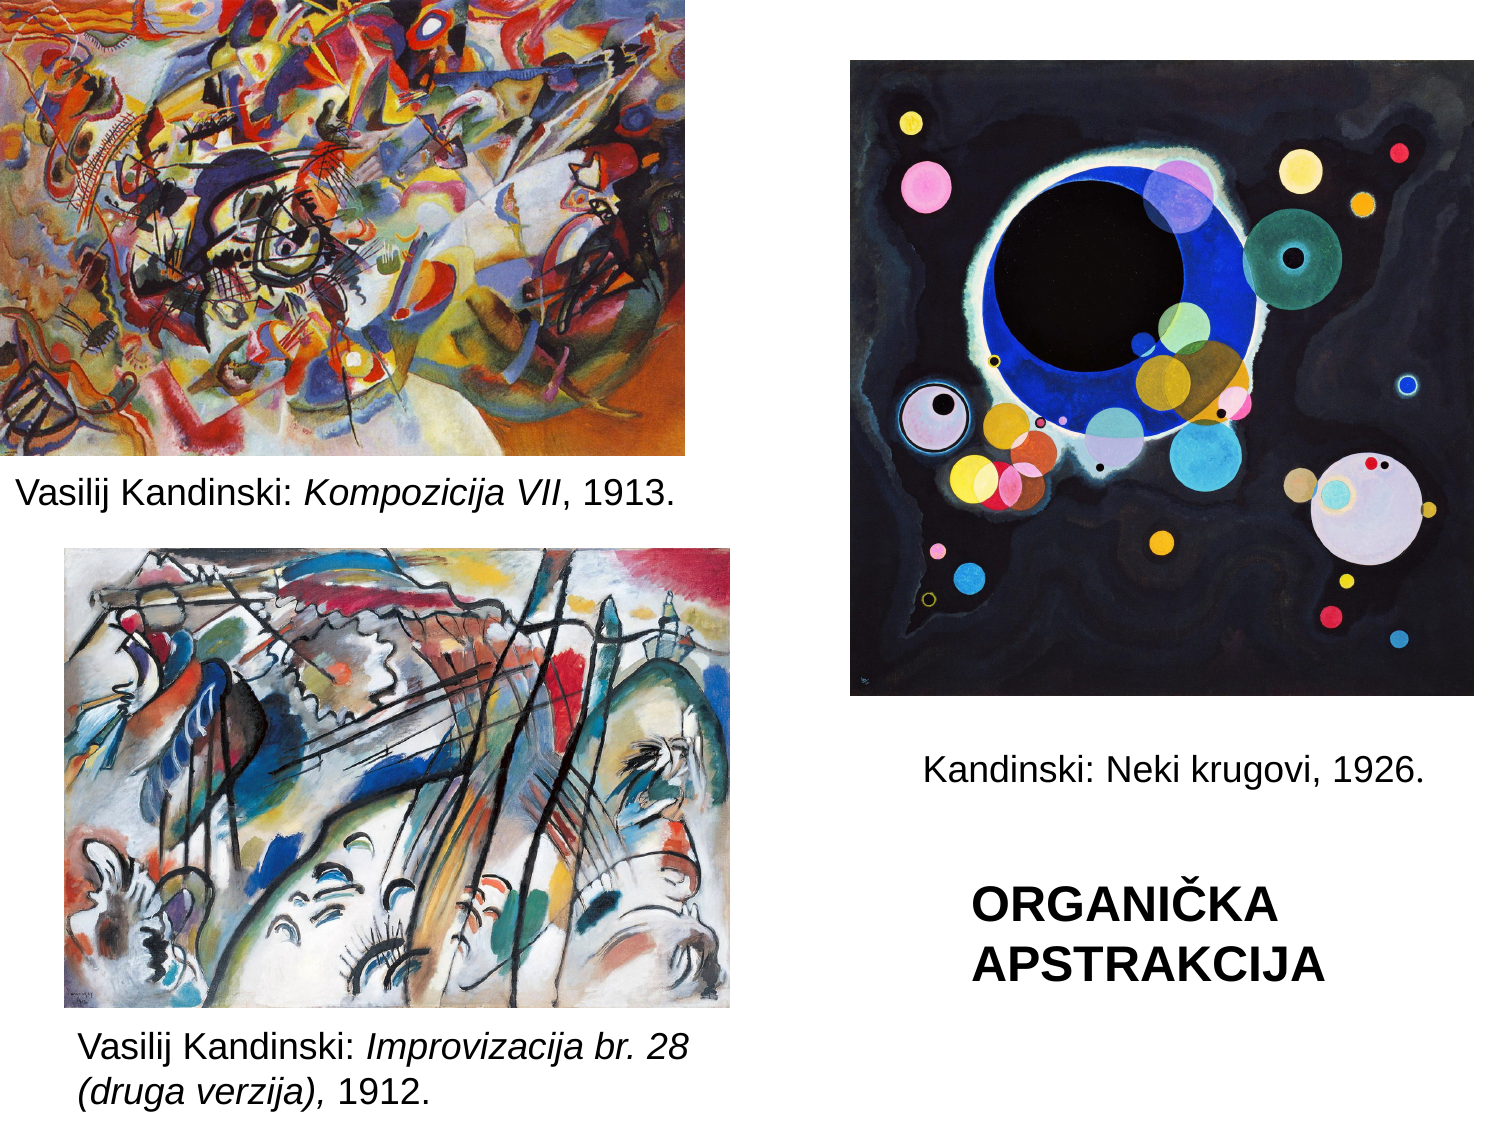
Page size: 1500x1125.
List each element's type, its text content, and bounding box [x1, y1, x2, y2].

text_box Kandinski: Neki krugovi, 1926. [907, 737, 1440, 797]
picture [0, 0, 686, 457]
picture [850, 60, 1474, 696]
text_box ORGANIČKA APSTRAKCIJA [956, 864, 1459, 999]
text_box Vasilij Kandinski: Kompozicija VII, 1913. [0, 460, 702, 521]
text_box Vasilij Kandinski: Improvizacija br. 28 (druga verzija), 1912. [62, 1014, 783, 1120]
picture [63, 548, 730, 1008]
